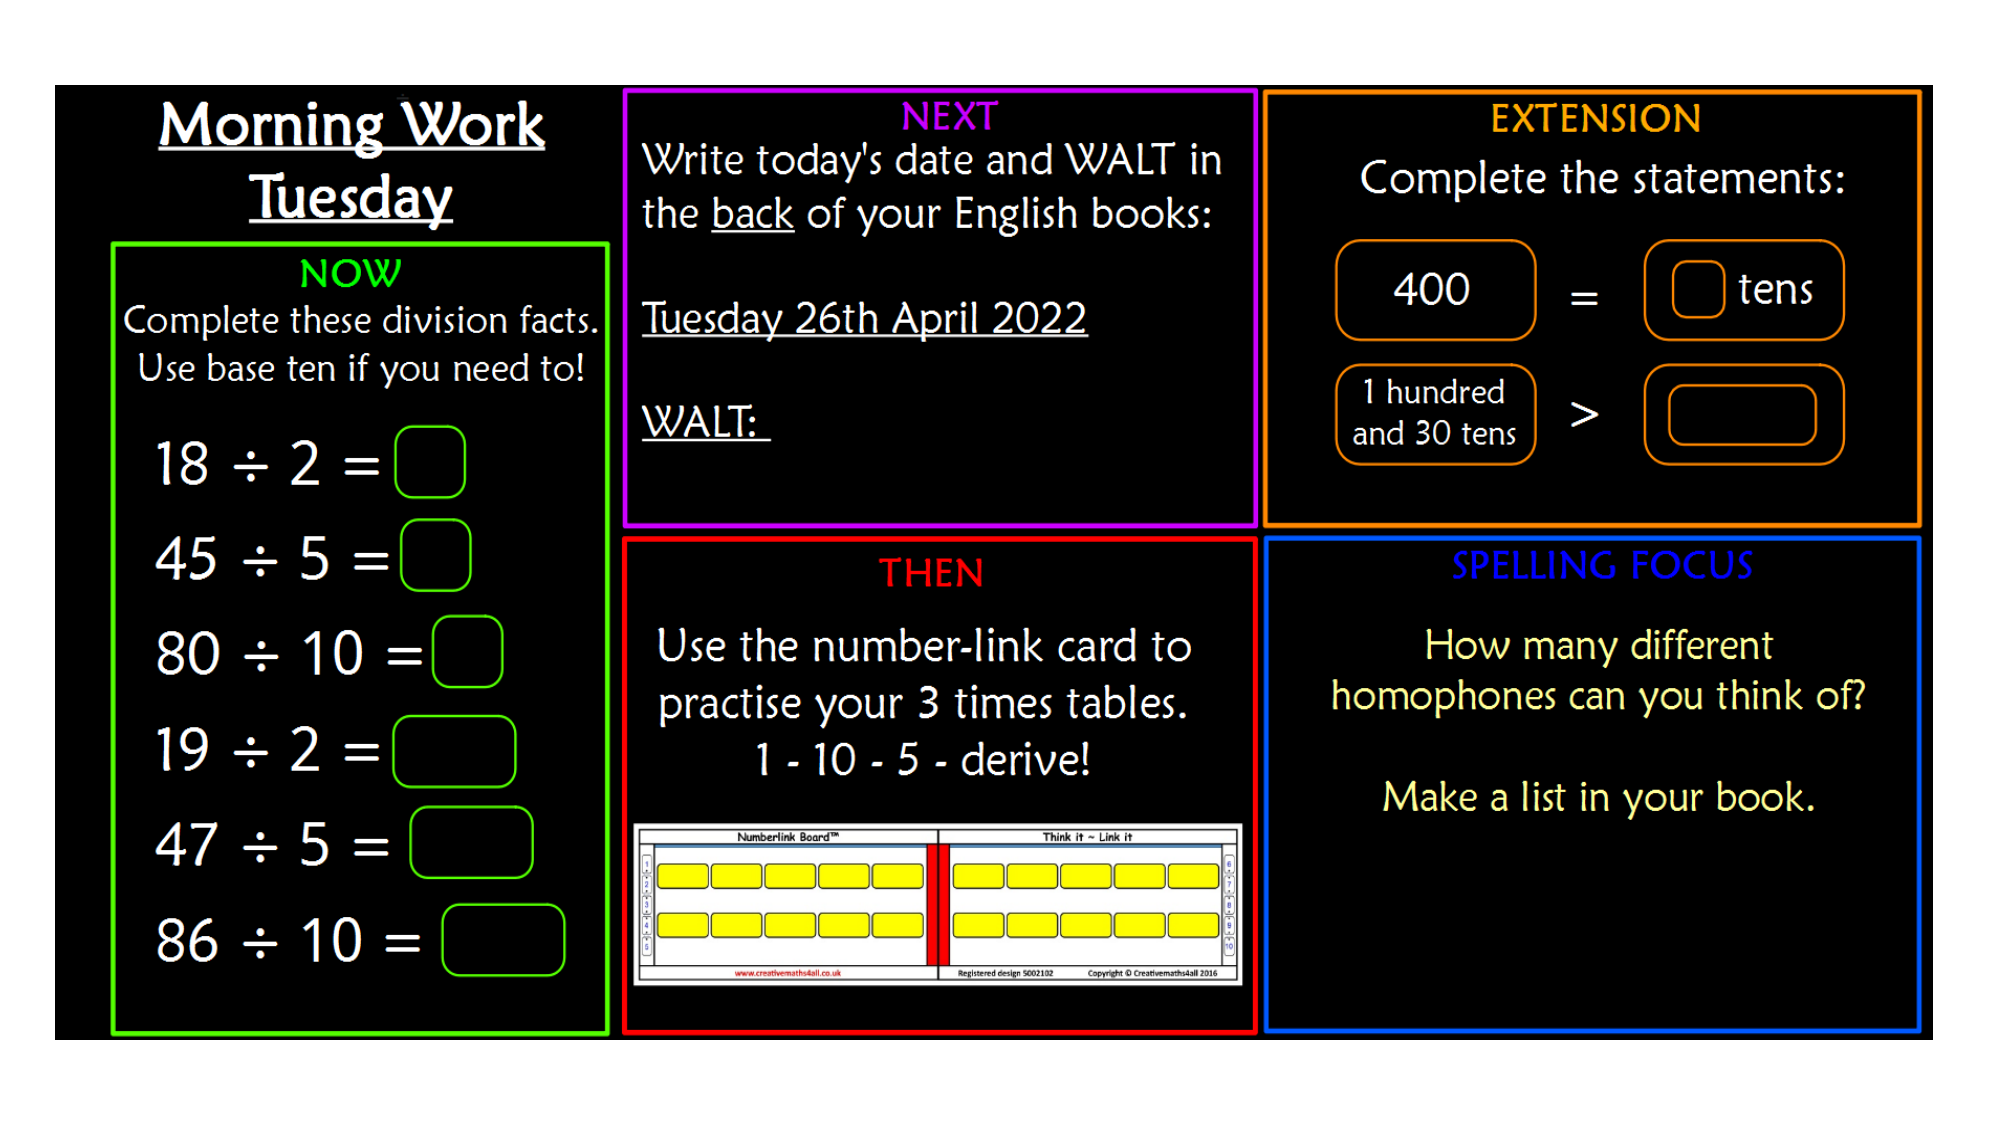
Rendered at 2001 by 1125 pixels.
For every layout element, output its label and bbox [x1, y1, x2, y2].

picture [55, 85, 1933, 1040]
